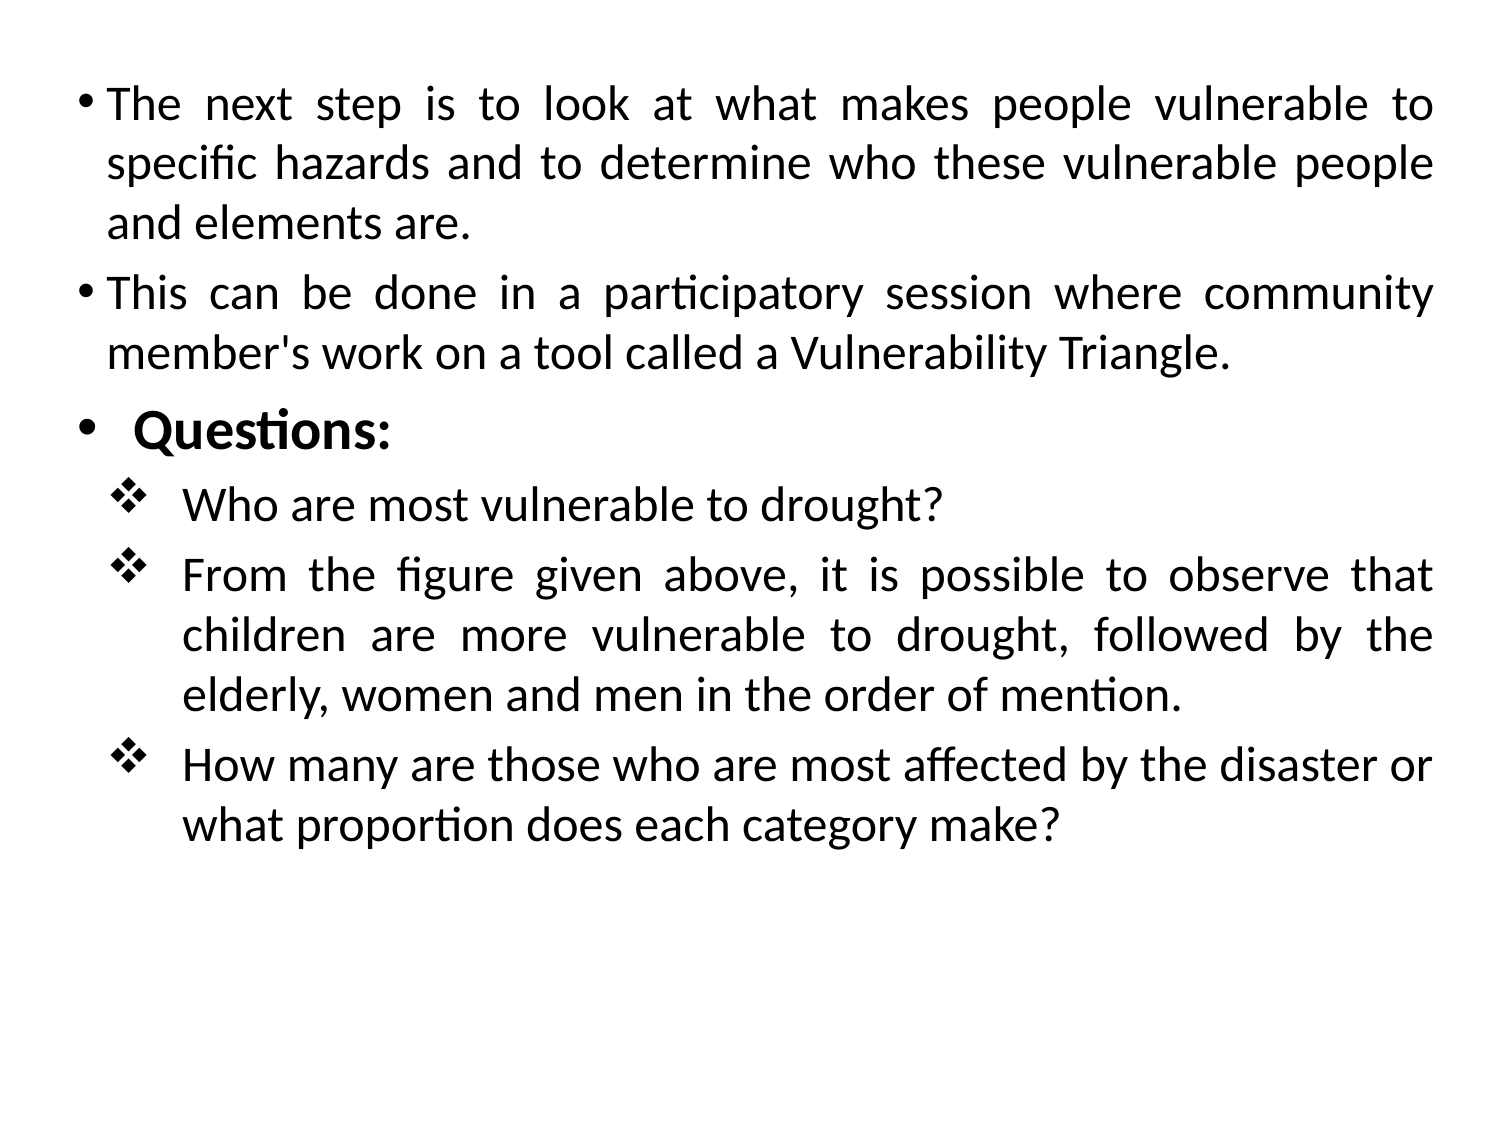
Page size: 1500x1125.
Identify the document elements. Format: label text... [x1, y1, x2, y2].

list The next step is to look at what makes people vulnerable to specific hazards and to determine who these vulnerable people and elements are. This can be done in a participatory session where community member's work on a tool called a Vulnerability Triangle. Questions: Who are most vulnerable to drought? From the figure given above, it is possible to observe that children are more vulnerable to drought, followed by the elderly, women and men in the order of mention. How many are those who are most affected by the disaster or what proportion does each category make? [62, 62, 1450, 1075]
